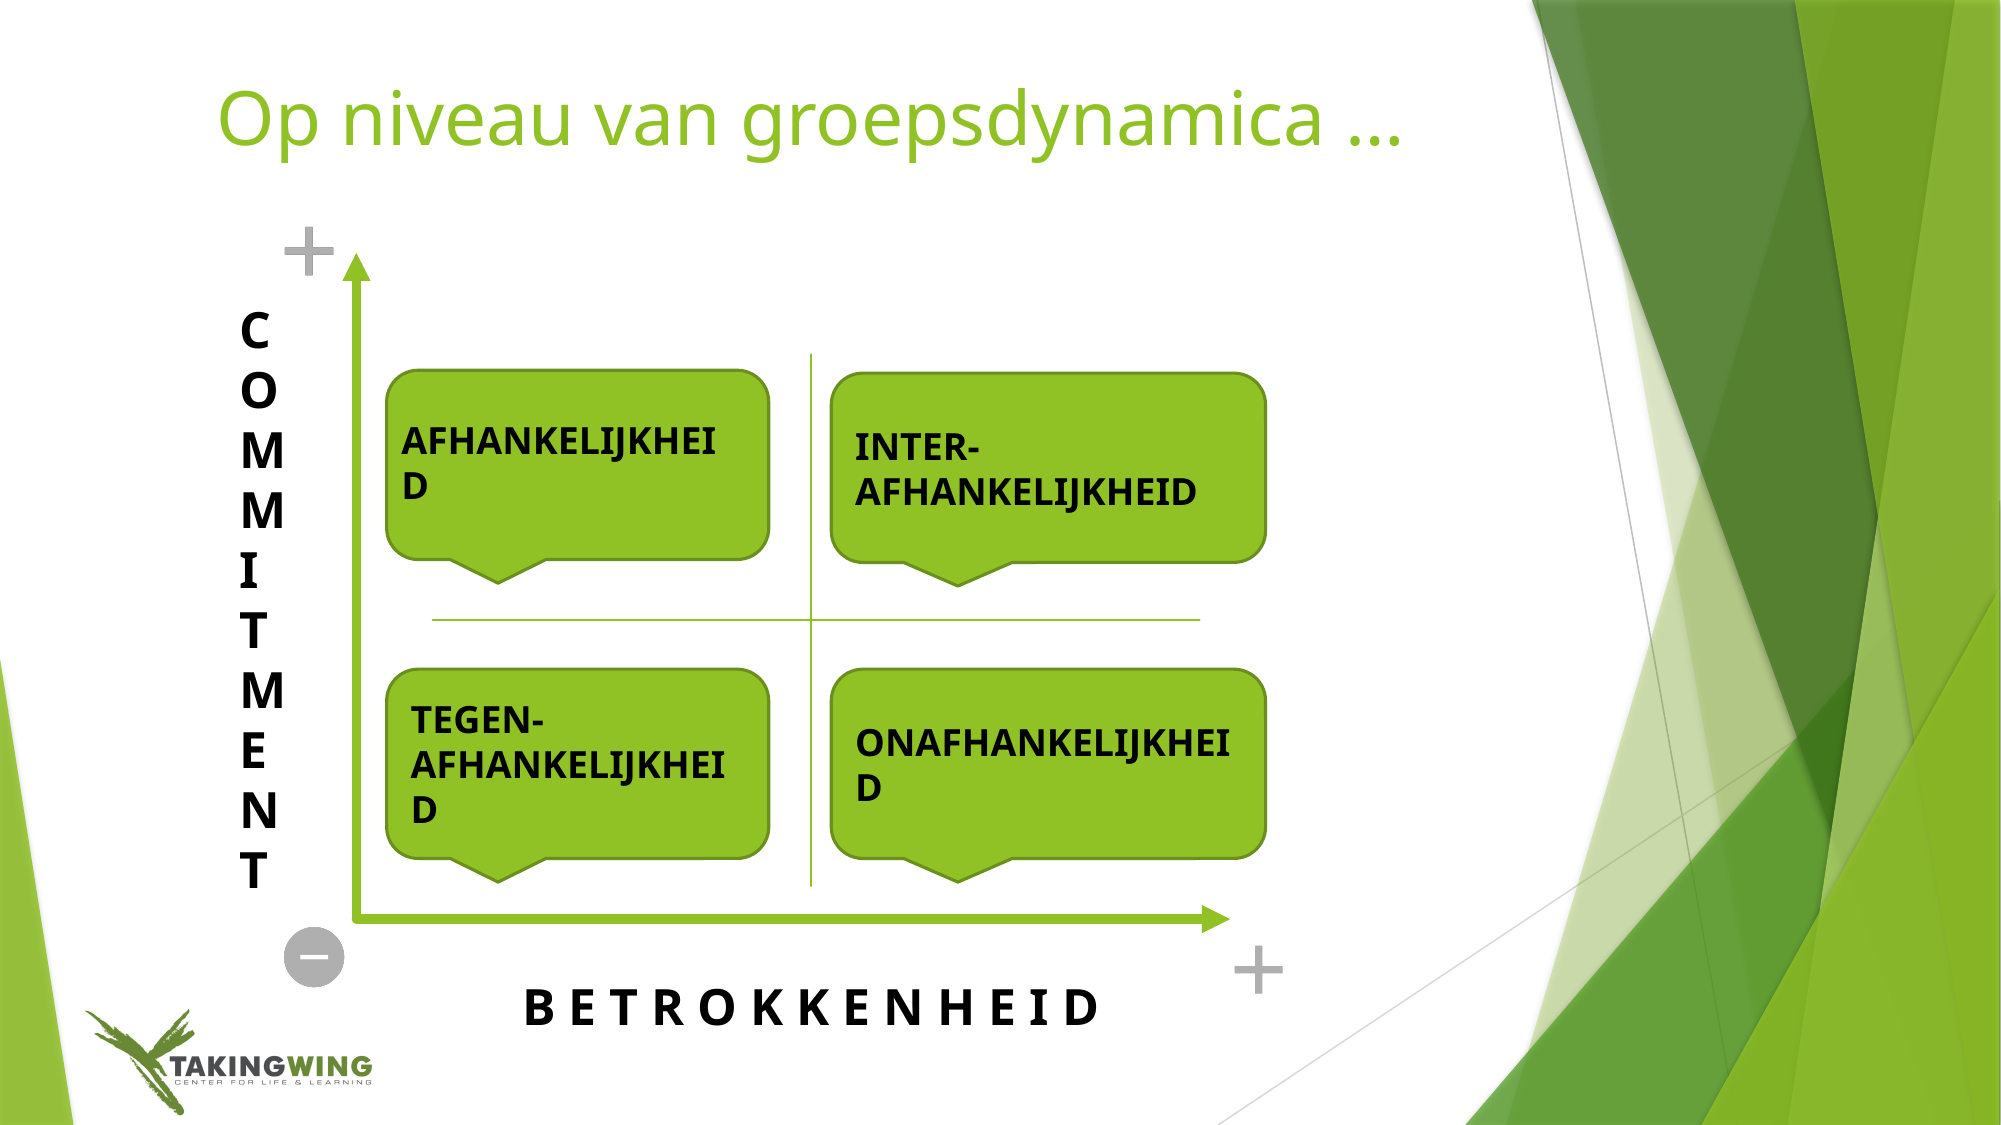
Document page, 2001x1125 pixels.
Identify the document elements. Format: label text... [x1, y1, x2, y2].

text_box TEGEN-AFHANKELIJKHEID [385, 667, 771, 884]
picture [81, 1006, 374, 1119]
picture [275, 918, 352, 995]
picture [1229, 940, 1288, 999]
text_box ONAFHANKELIJKHEID [829, 667, 1268, 884]
text_box B E T R O K K E N H E I D [500, 967, 1122, 1043]
text_box INTER- AFHANKELIJKHEID [829, 371, 1268, 588]
picture [279, 222, 338, 280]
text_box [385, 368, 771, 585]
text_box Op niveau van groepsdynamica … [105, 63, 1517, 177]
text_box AFHANKELIJKHEID [386, 409, 749, 515]
text_box COMMITMENT [224, 291, 295, 907]
